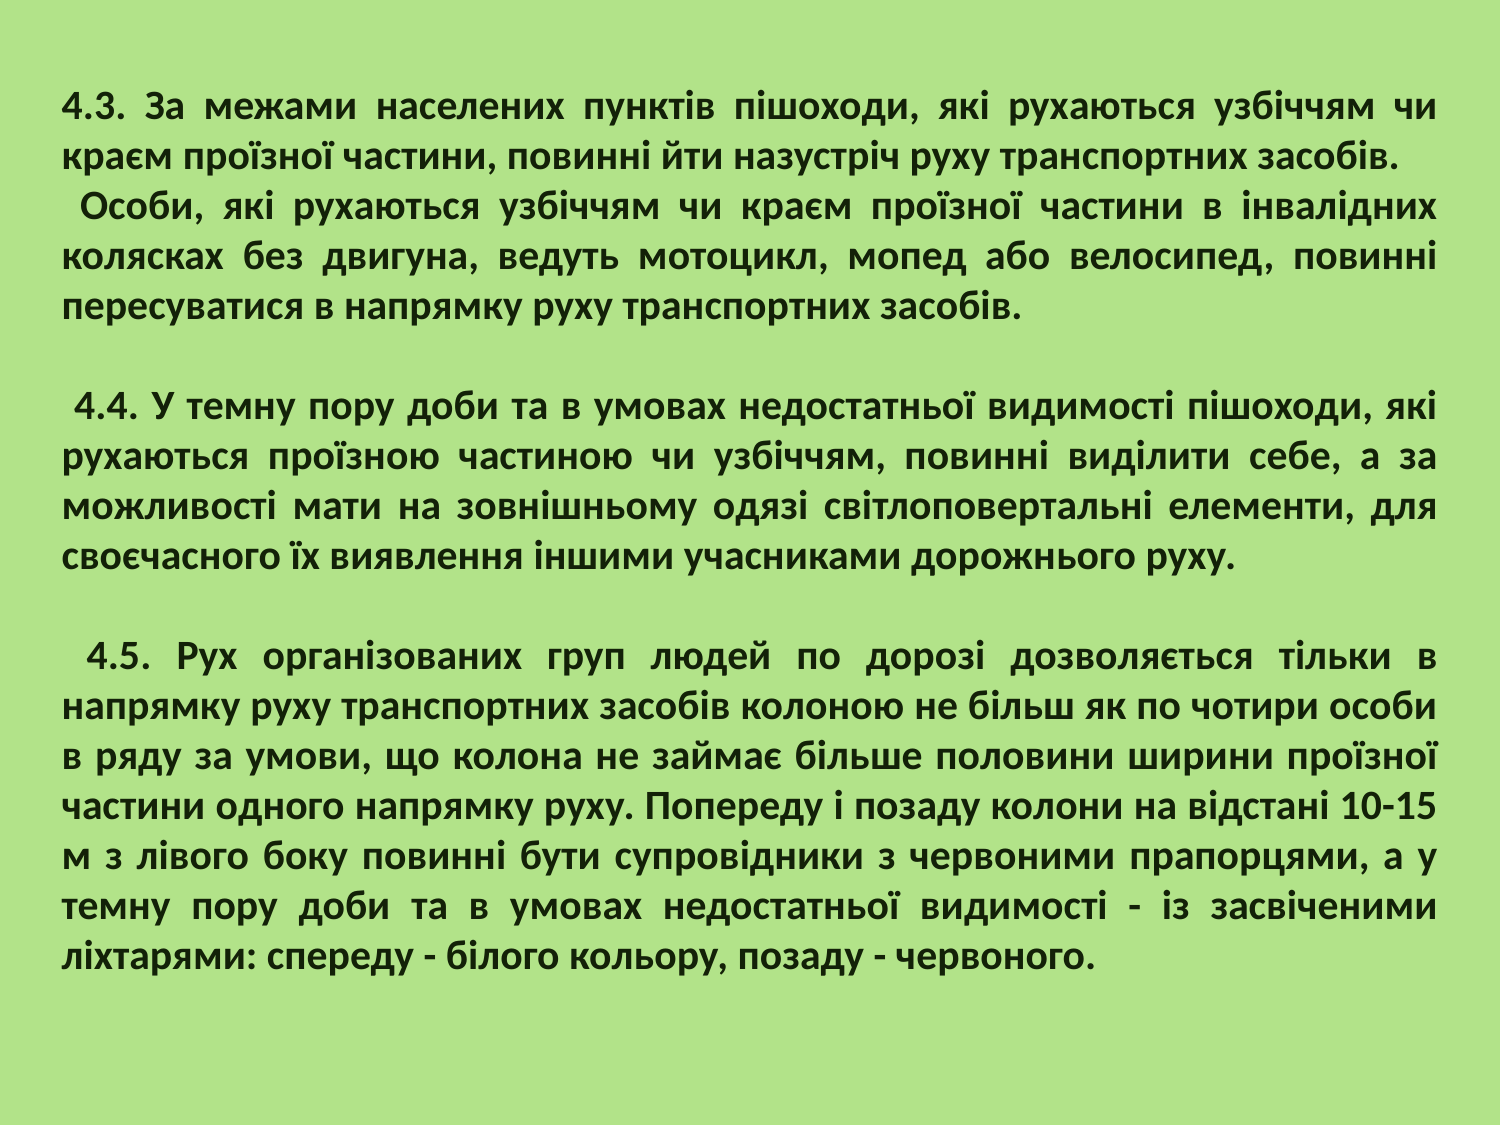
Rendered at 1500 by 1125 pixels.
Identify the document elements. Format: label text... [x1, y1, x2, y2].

text_box 4.3. За межами населених пунктів пішоходи, які рухаються узбіччям чи краєм проїзної частини, повинні йти назустріч руху транспортних засобів. Особи, які рухаються узбіччям чи краєм проїзної частини в інвалідних колясках без двигуна, ведуть мотоцикл, мопед або велосипед, повинні пересуватися в напрямку руху транспортних засобів. 4.4. У темну пору доби та в умовах недостатньої видимості пішоходи, які рухаються проїзною частиною чи узбіччям, повинні виділити себе, а за можливості мати на зовнішньому одязі світлоповертальні елементи, для своєчасного їх виявлення іншими учасниками дорожнього руху. 4.5. Рух організованих груп людей по дорозі дозволяється тільки в напрямку руху транспортних засобів колоною не більш як по чотири особи в ряду за умови, що колона не займає більше половини ширини проїзної частини одного напрямку руху. Попереду і позаду колони на відстані 10-15 м з лівого боку повинні бути супровідники з червоними прапорцями, а у темну пору доби та в умовах недостатньої видимості - із засвіченими ліхтарями: спереду - білого кольору, позаду - червоного. [46, 70, 1454, 986]
